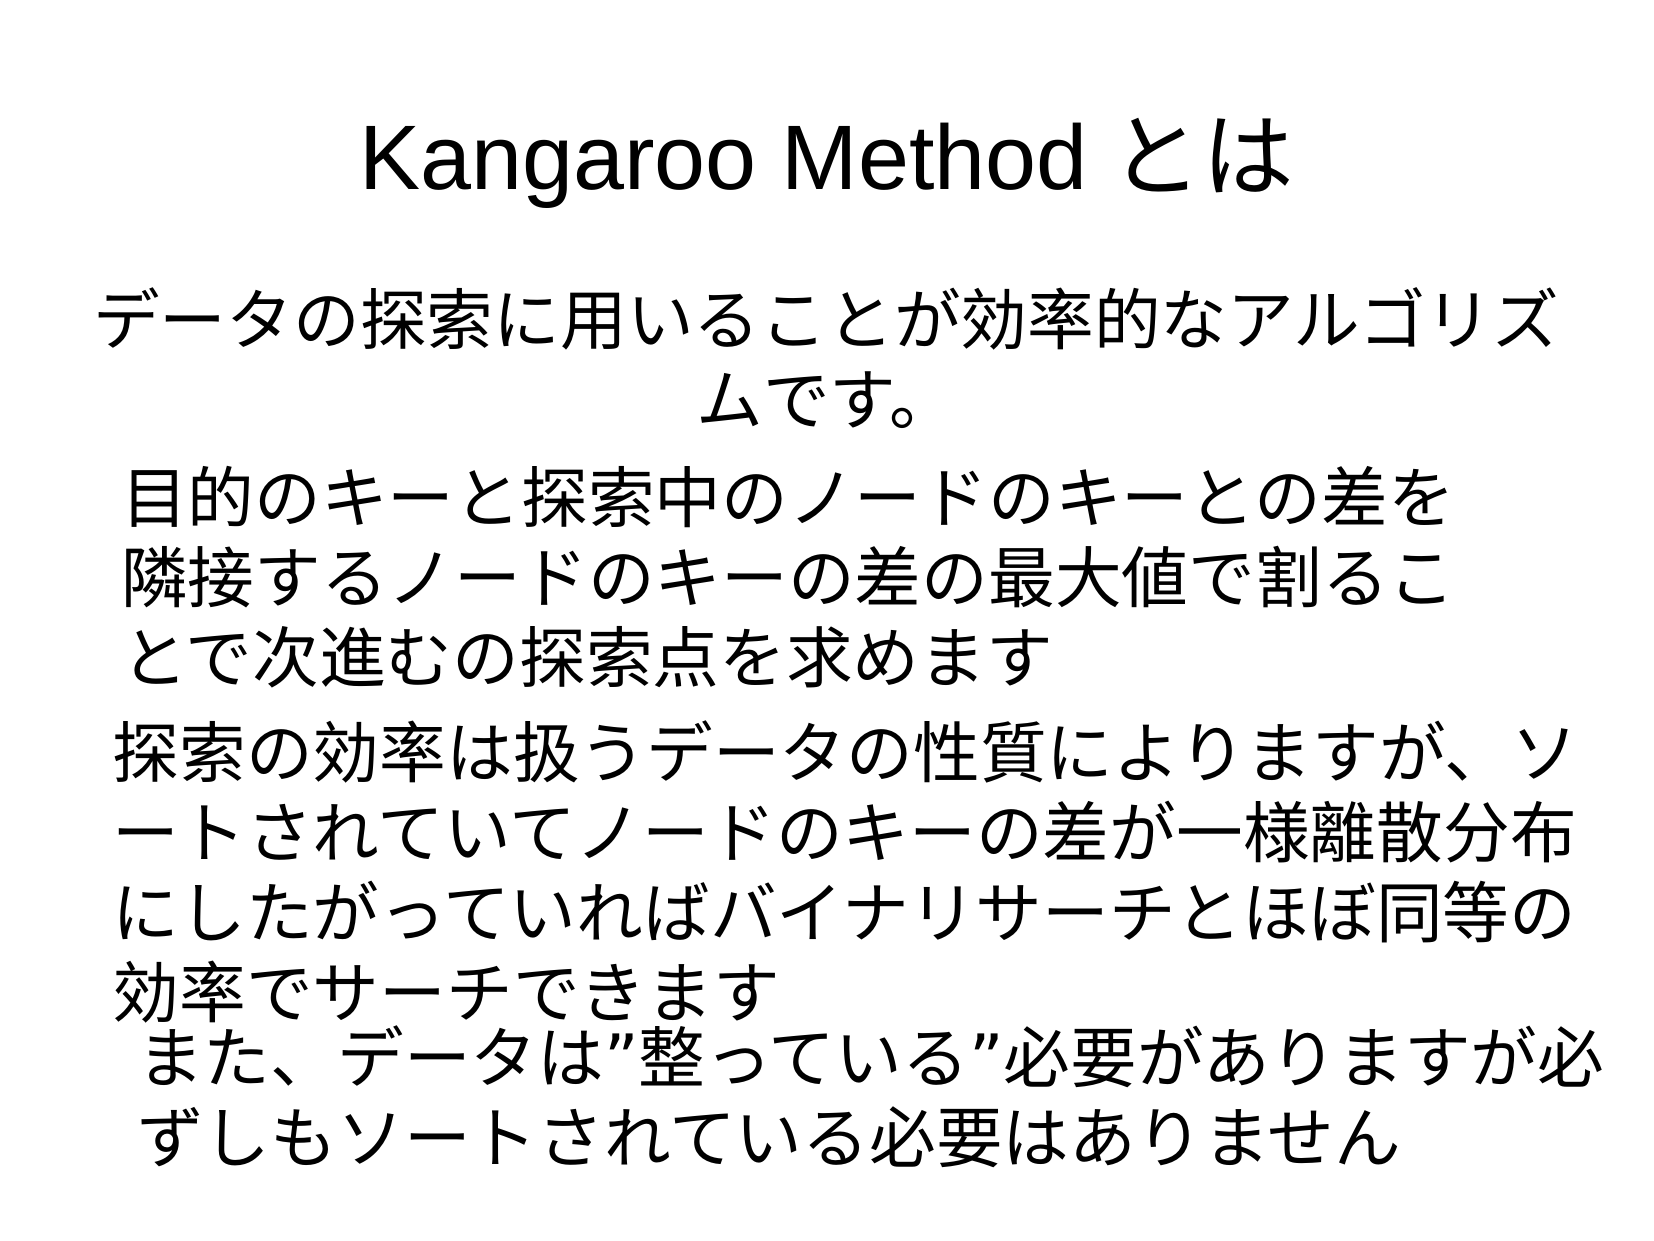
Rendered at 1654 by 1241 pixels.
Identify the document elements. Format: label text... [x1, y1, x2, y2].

text_box データの探索に用いることが効率的なアルゴリズムです。 [82, 254, 1571, 461]
text_box 目的のキーと探索中のノードのキーとの差を隣接するノードのキーの差の最大値で割ることで次進むの探索点を求めます [106, 448, 1488, 665]
text_box Kangaroo Methodとは [82, 49, 1571, 254]
text_box また、データは”整っている”必要がありますが必ずしもソートされている必要はありません [122, 1008, 1654, 1158]
text_box 探索の効率は扱うデータの性質によりますが、ソートされていてノードのキーの差が一様離散分布にしたがっていればバイナリサーチとほぼ同等の効率でサーチできます [97, 703, 1648, 987]
